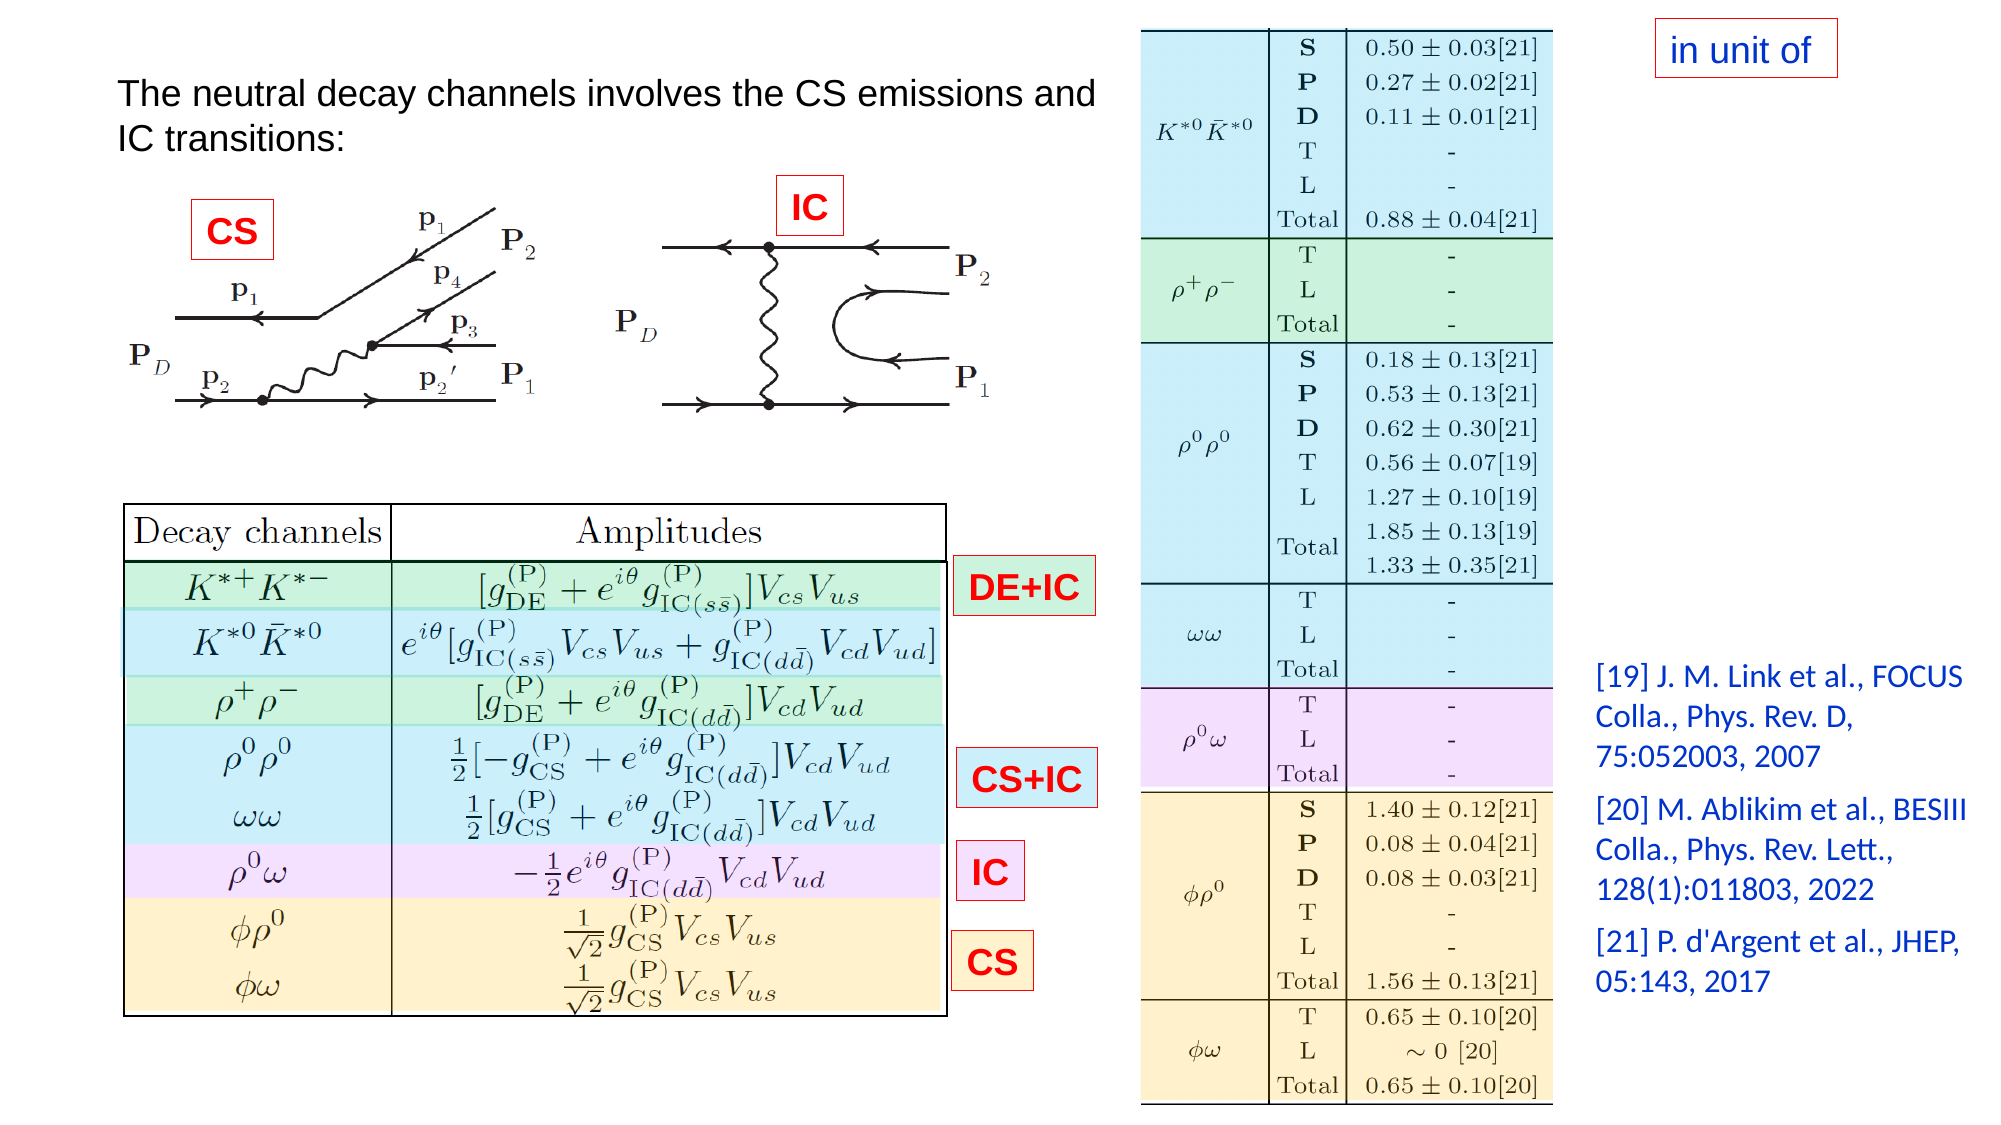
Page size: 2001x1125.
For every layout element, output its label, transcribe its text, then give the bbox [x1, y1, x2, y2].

picture [1140, 28, 1554, 1110]
text_box [19] J. M. Link et al., FOCUS Colla., Phys. Rev. D, 75:052003, 2007 [20] M. Ablikim et al., BESIII Colla., Phys. Rev. Lett., 128(1):011803, 2022 [21] P. d'Argent et al., JHEP, 05:143, 2017 [1580, 647, 2000, 1007]
text_box CS [955, 930, 1034, 991]
picture [118, 501, 952, 1025]
text_box DE+IC [955, 555, 1096, 616]
text_box IC [956, 840, 1025, 901]
text_box The neutral decay channels involves the CS emissions and IC transitions: [102, 61, 1121, 167]
text_box IC [776, 175, 844, 224]
picture [118, 193, 548, 423]
text_box CS+IC [956, 747, 1098, 808]
picture [605, 225, 1002, 423]
